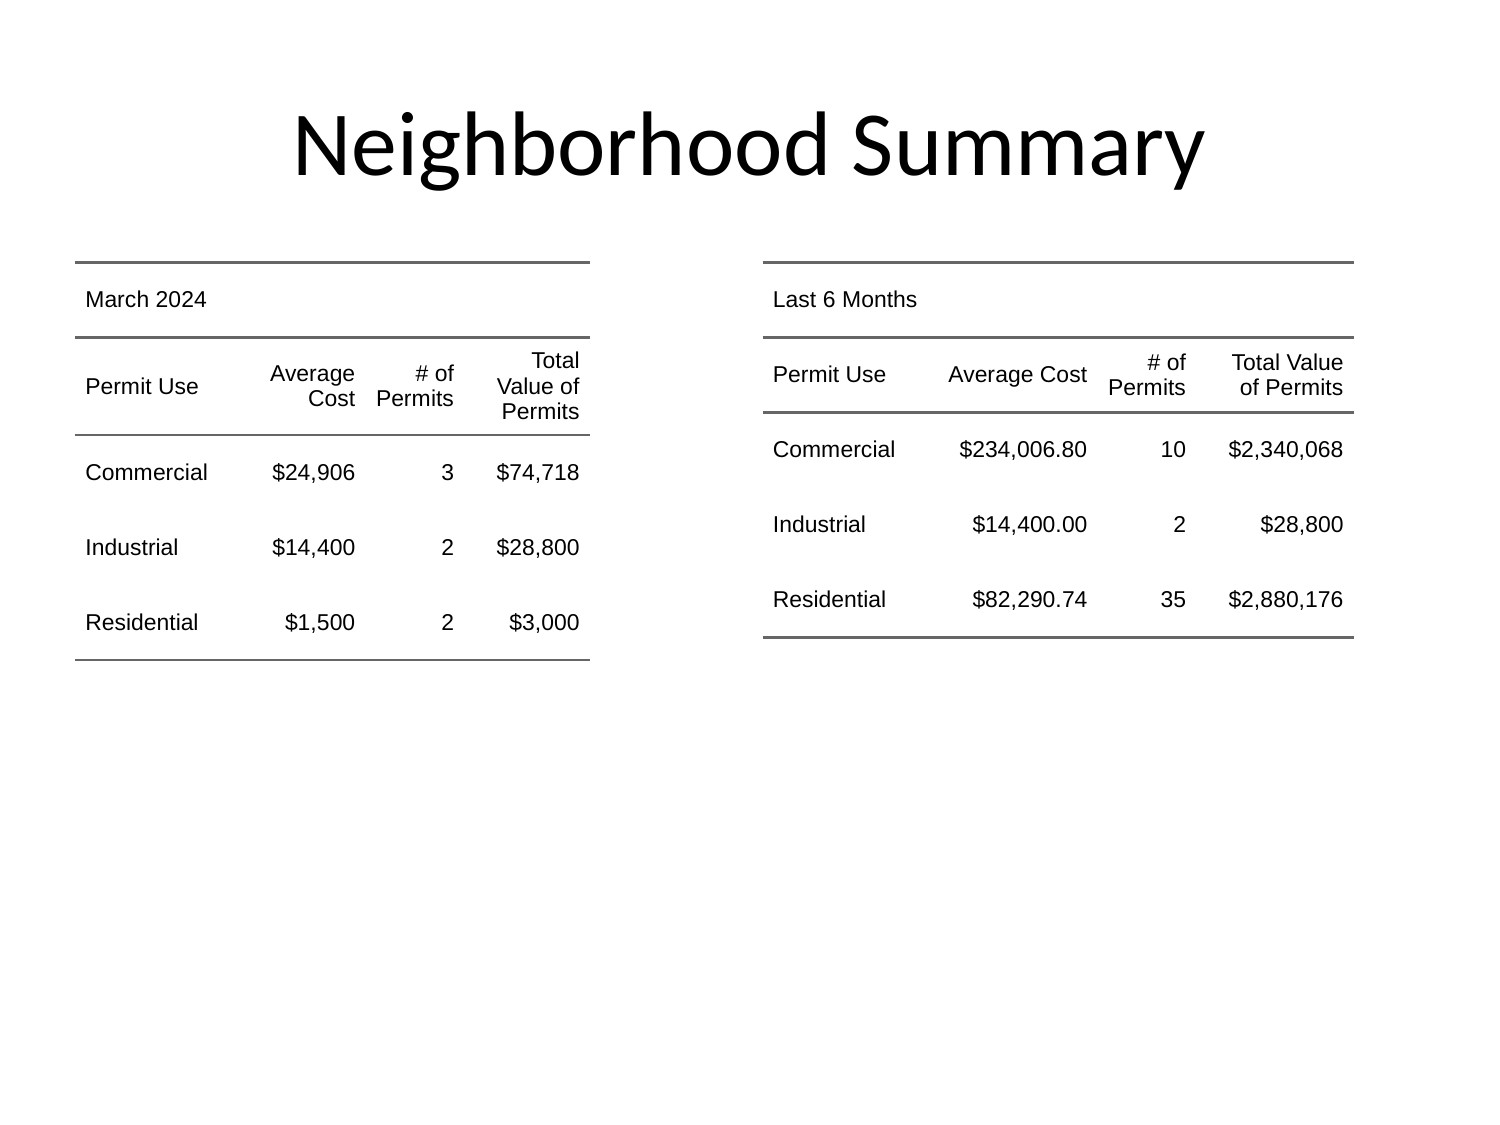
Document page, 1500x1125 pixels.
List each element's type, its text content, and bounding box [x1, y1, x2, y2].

table_cell Permit Use [763, 339, 928, 411]
table_cell $2,880,176 [1197, 563, 1354, 636]
table_cell Industrial [75, 510, 240, 585]
table_cell 2 [366, 585, 464, 659]
table_cell $3,000 [464, 585, 590, 659]
table_cell Permit Use [75, 339, 240, 434]
table_cell Residential [75, 585, 240, 659]
table_cell $14,400 [240, 510, 366, 585]
table_cell Total Value of Permits [464, 339, 590, 434]
title Neighborhood Summary [75, 45, 1425, 233]
table_cell $28,800 [464, 510, 590, 585]
table_cell $1,500 [240, 585, 366, 659]
table_cell Industrial [763, 488, 928, 563]
table_cell 2 [1098, 488, 1197, 563]
table_cell Average Cost [240, 339, 366, 434]
table_header March 2024 [75, 264, 590, 336]
table_cell $28,800 [1197, 488, 1354, 563]
table_cell $234,006.80 [928, 414, 1098, 488]
table_cell Residential [763, 563, 928, 636]
table_cell Commercial [763, 414, 928, 488]
table_cell # of Permits [1098, 339, 1197, 411]
table_cell 35 [1098, 563, 1197, 636]
table_cell $2,340,068 [1197, 414, 1354, 488]
table_cell $24,906 [240, 436, 366, 510]
table_cell Total Value of Permits [1197, 339, 1354, 411]
table_cell # of Permits [366, 339, 464, 434]
table_cell 2 [366, 510, 464, 585]
table_cell Average Cost [928, 339, 1098, 411]
table_header Last 6 Months [763, 264, 1354, 336]
table_cell 3 [366, 436, 464, 510]
table_cell $14,400.00 [928, 488, 1098, 563]
table_cell Commercial [75, 436, 240, 510]
table_cell 10 [1098, 414, 1197, 488]
table_cell $82,290.74 [928, 563, 1098, 636]
table_cell $74,718 [464, 436, 590, 510]
